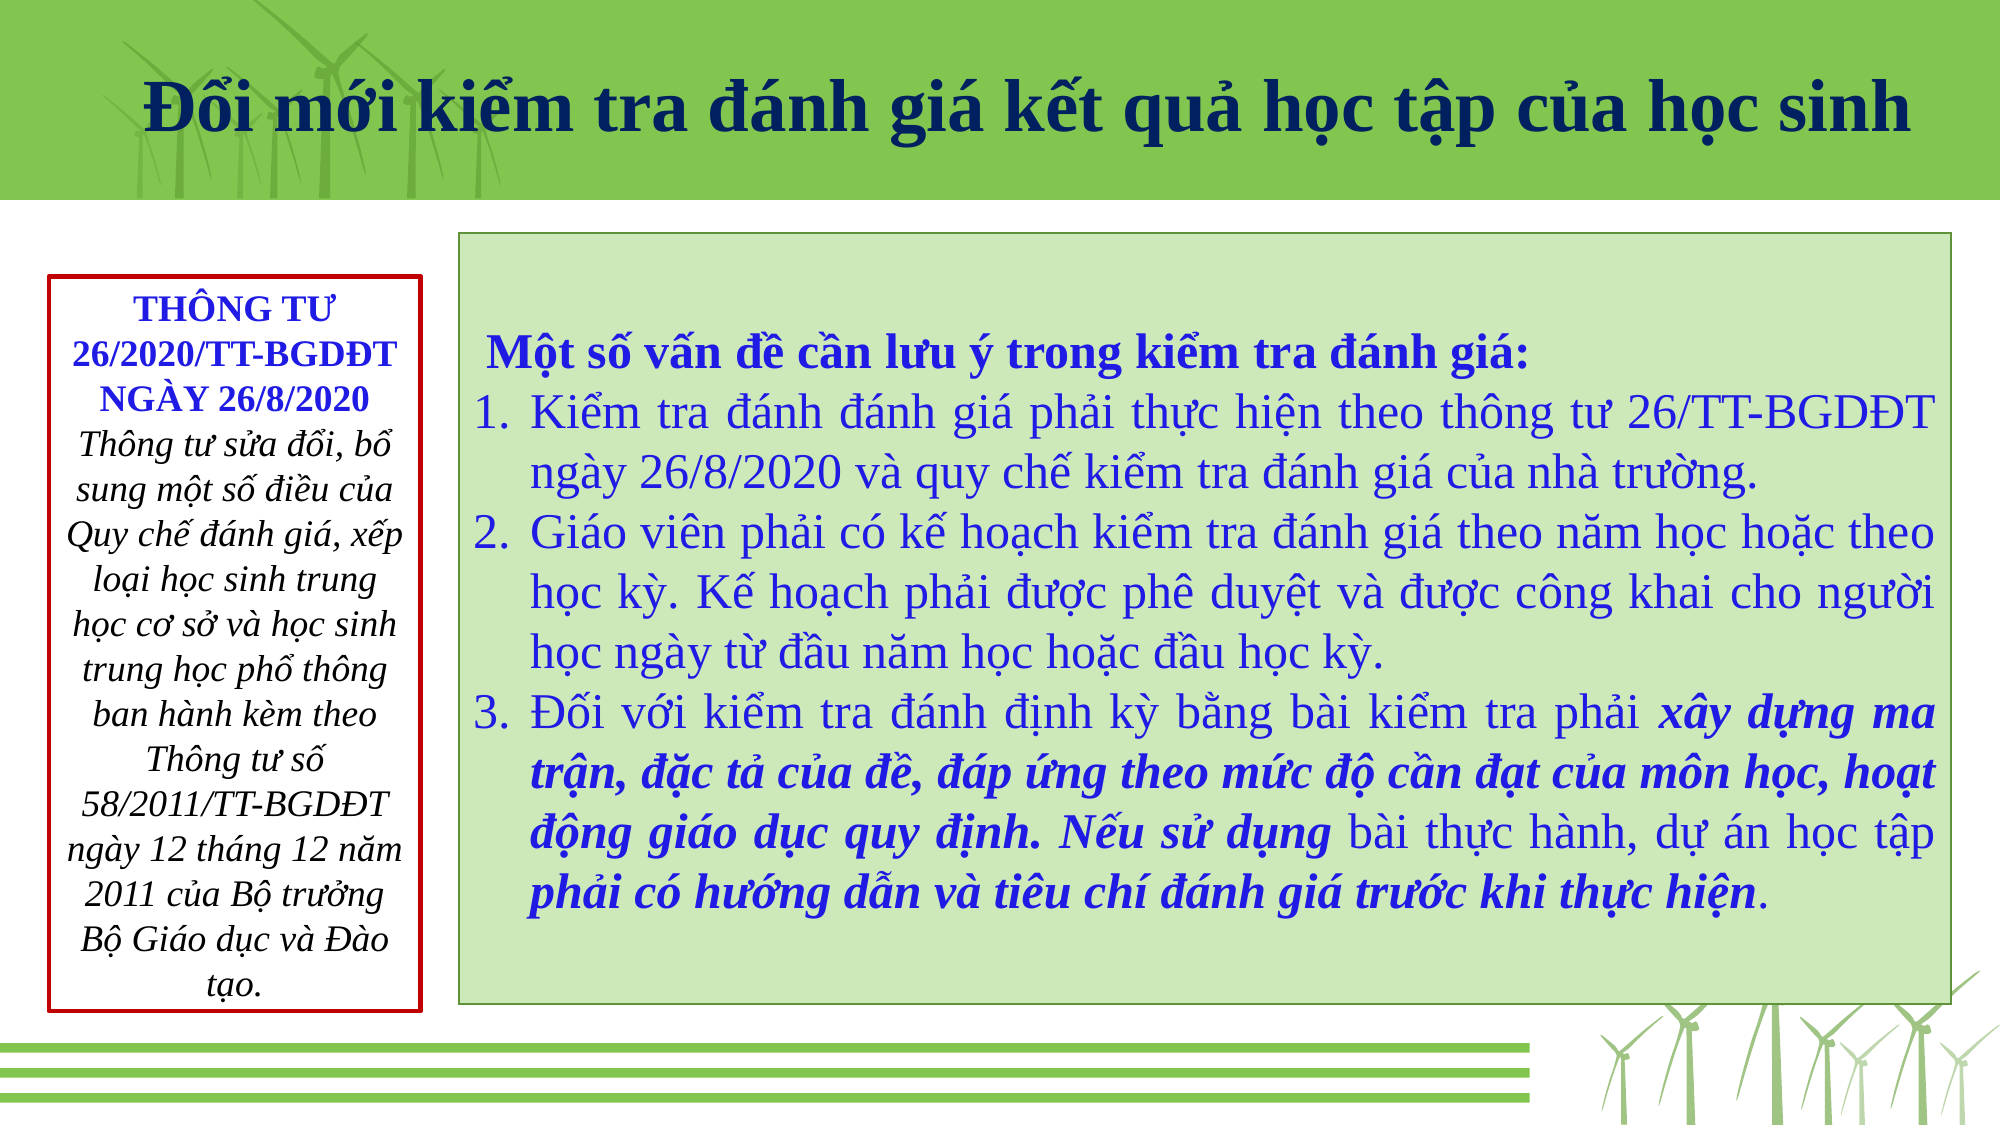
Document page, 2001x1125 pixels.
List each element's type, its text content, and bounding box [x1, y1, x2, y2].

text_box Một số vấn đề cần lưu ý trong kiểm tra đánh giá: Kiểm tra đánh đánh giá phải thực hiện theo thông tư 26/TT-BGDĐT ngày 26/8/2020 và quy chế kiểm tra đánh giá của nhà trường. Giáo viên phải có kế hoạch kiểm tra đánh giá theo năm học hoặc theo học kỳ. Kế hoạch phải được phê duyệt và được công khai cho người học ngày từ đầu năm học hoặc đầu học kỳ. Đối với kiểm tra đánh định kỳ bằng bài kiểm tra phải xây dựng ma trận, đặc tả của đề, đáp ứng theo mức độ cần đạt của môn học, hoạt động giáo dục quy định. Nếu sử dụng bài thực hành, dự án học tập phải có hướng dẫn và tiêu chí đánh giá trước khi thực hiện. [458, 232, 1952, 1005]
list Đổi mới kiểm tra đánh giá kết quả học tập của học sinh [114, 39, 1941, 175]
text_box THÔNG TƯ 26/2020/TT-BGDĐT NGÀY 26/8/2020 Thông tư sửa đổi, bổ sung một số điều của Quy chế đánh giá, xếp loại học sinh trung học cơ sở và học sinh trung học phổ thông ban hành kèm theo Thông tư số 58/2011/TT-BGDĐT ngày 12 tháng 12 năm 2011 của Bộ trưởng Bộ Giáo dục và Đào tạo. [48, 276, 421, 1012]
